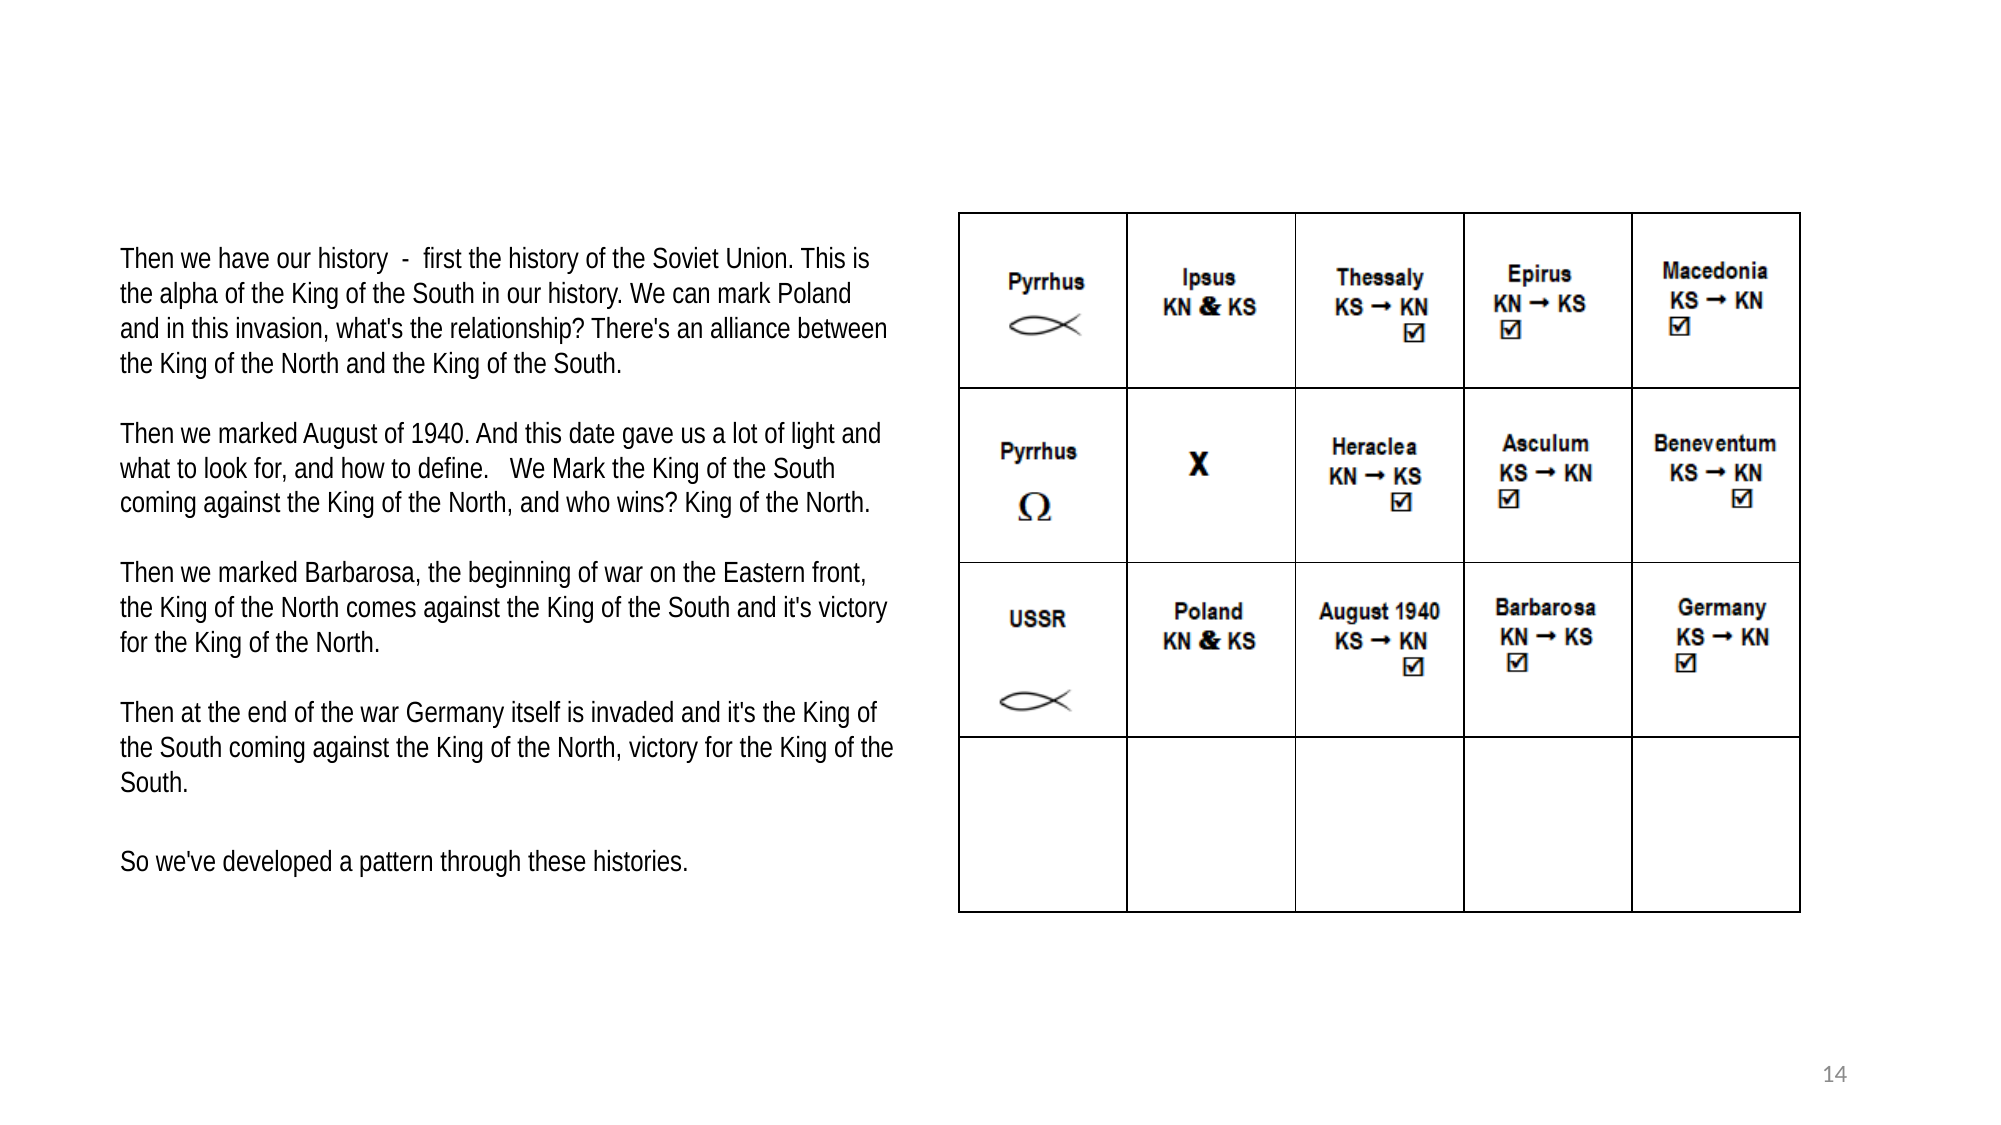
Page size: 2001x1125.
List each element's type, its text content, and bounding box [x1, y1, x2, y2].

table_cell [960, 389, 1126, 562]
table_cell [1128, 738, 1295, 911]
picture [1310, 593, 1445, 700]
table_cell [1633, 389, 1799, 562]
picture [986, 252, 1101, 352]
picture [1324, 262, 1435, 352]
picture [1315, 433, 1433, 529]
table_cell [1633, 738, 1799, 911]
table_cell [1296, 563, 1463, 736]
table_cell [1465, 563, 1631, 736]
table_header [1128, 214, 1295, 387]
table_header [960, 214, 1126, 387]
picture [1149, 262, 1271, 333]
picture [1664, 592, 1776, 690]
picture [986, 604, 1091, 719]
picture [1653, 257, 1773, 347]
picture [1648, 428, 1780, 516]
table_cell [1128, 389, 1295, 562]
picture [1489, 260, 1594, 352]
slide_number 14 [1412, 1042, 1863, 1103]
picture [1167, 436, 1224, 492]
picture [1483, 592, 1601, 691]
text_box Then we have our history - first the history of the Soviet Union. This is the alpha of the King of the South in our history. We can mark Poland and in this invasion, what's the relationship? There's an alliance between the King of the North and the King of the South. Then we marked August of 1940. And this date gave us a lot of light and what to look for, and how to define. We Mark the King of the South coming against the King of the North, and who wins? King of the North. Then we marked Barbarosa, the beginning of war on the Eastern front, the King of the North comes against the King of the South and it's victory for the King of the North. Then at the end of the war Germany itself is invaded and it's the King of the South coming against the King of the North, victory for the King of the South. So we've developed a pattern through these histories. [105, 231, 914, 886]
table_cell [1633, 563, 1799, 736]
picture [1487, 428, 1607, 529]
table_cell [1465, 389, 1631, 562]
table_cell [1296, 738, 1463, 911]
table_cell [1465, 738, 1631, 911]
table_cell [1128, 563, 1295, 736]
table_cell [1296, 389, 1463, 562]
picture [986, 436, 1087, 525]
table_header [1633, 214, 1799, 387]
table_cell [960, 563, 1126, 736]
table_cell [960, 738, 1126, 911]
picture [1149, 592, 1264, 675]
table_header [1296, 214, 1463, 387]
table_header [1465, 214, 1631, 387]
